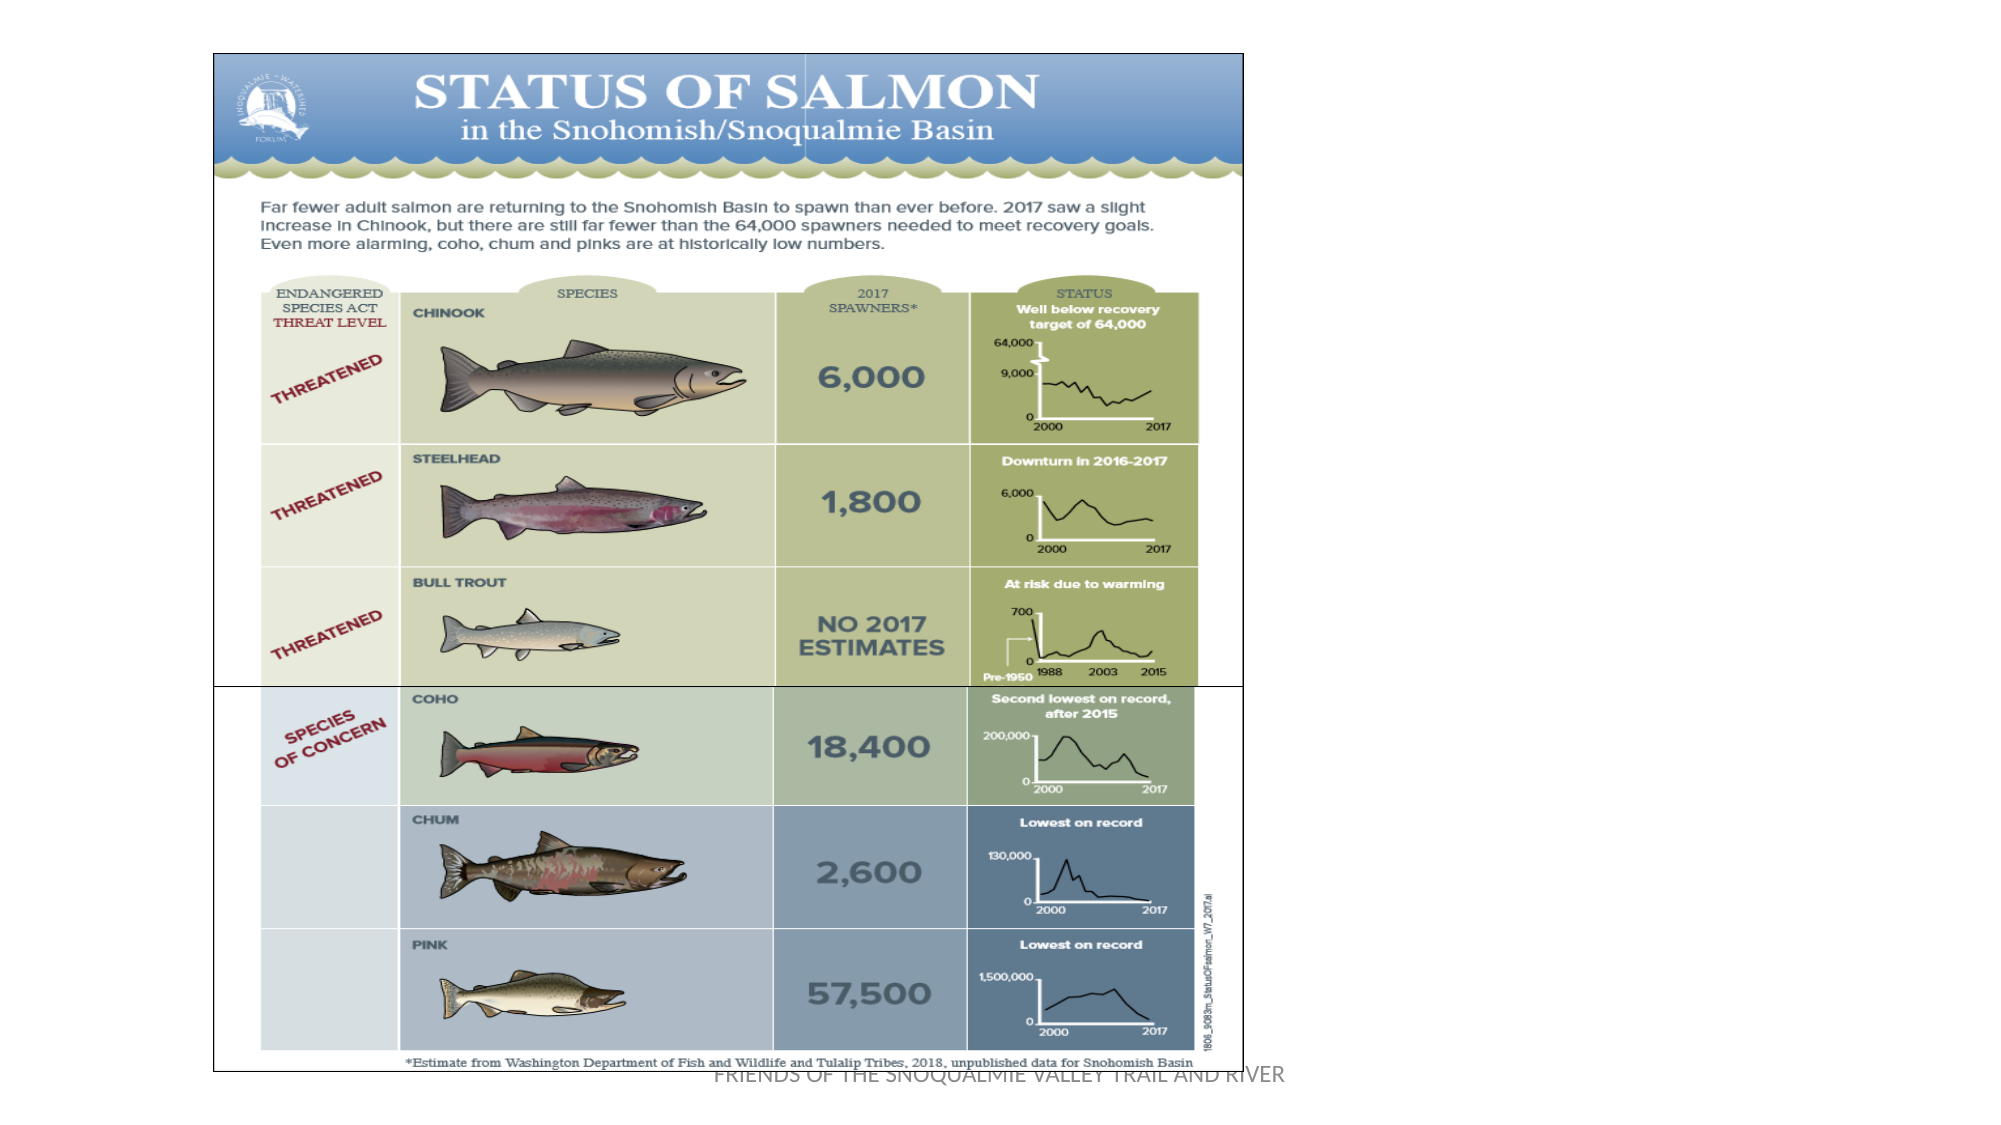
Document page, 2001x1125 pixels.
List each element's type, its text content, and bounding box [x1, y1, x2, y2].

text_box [213, 53, 1244, 1072]
footer FRIENDS OF THE SNOQUALMIE VALLEY TRAIL AND RIVER [662, 1042, 1338, 1103]
